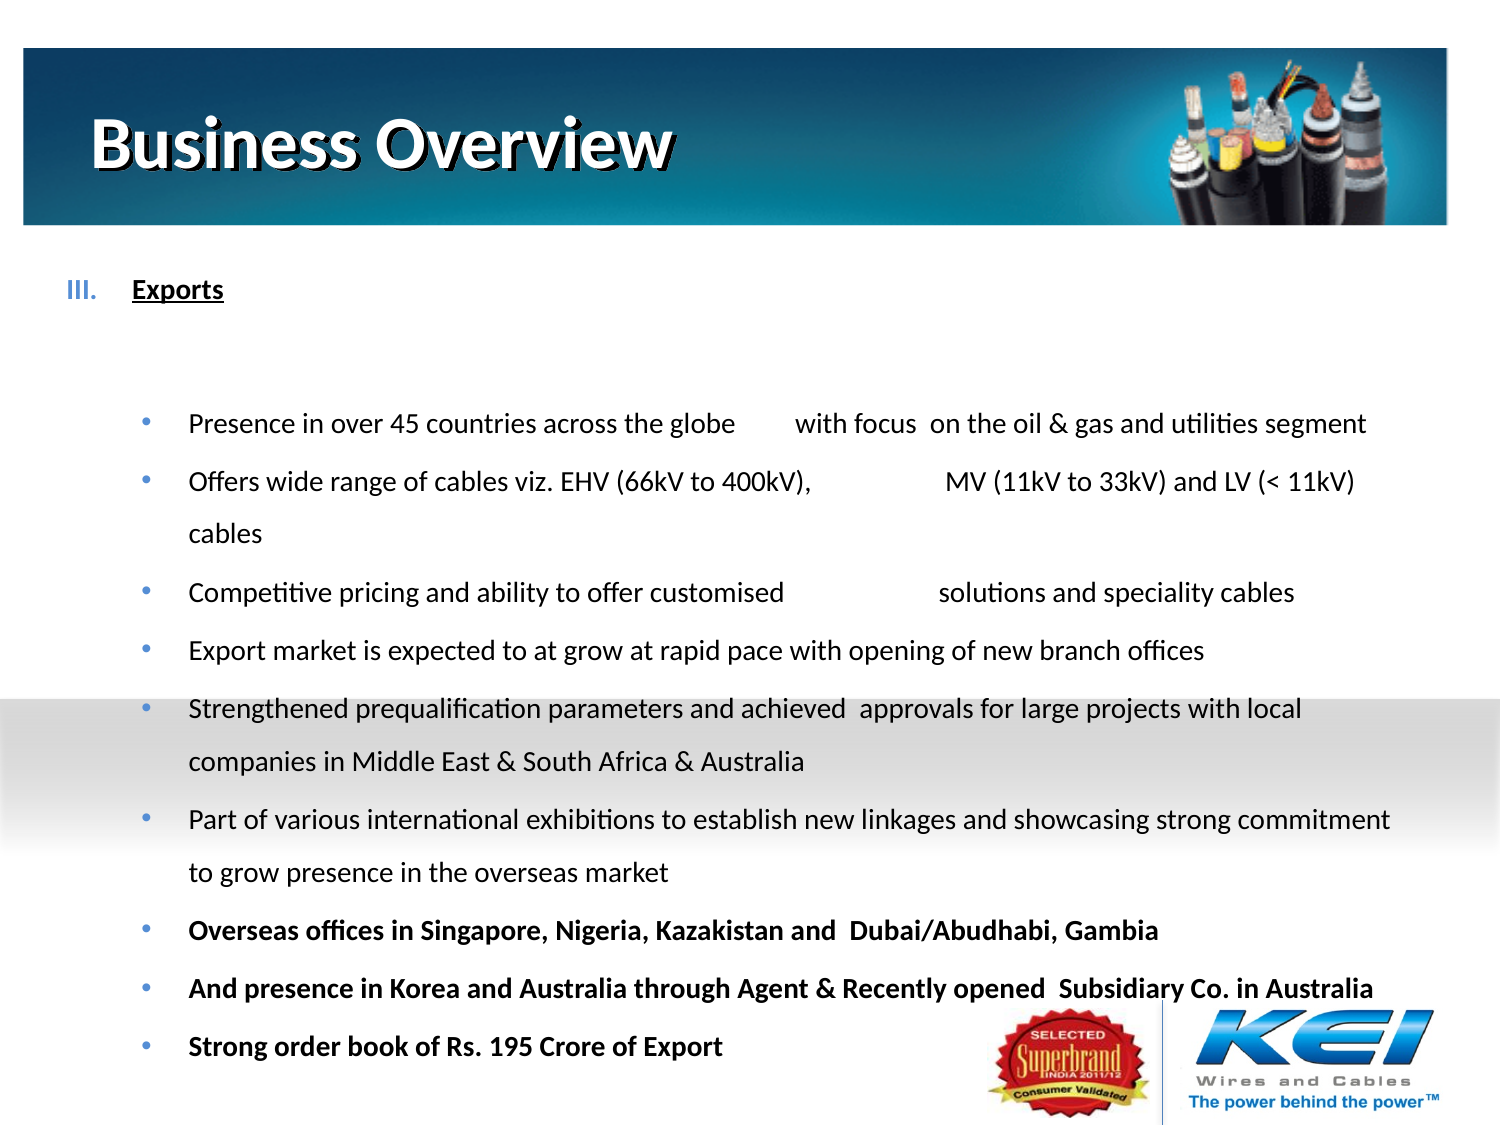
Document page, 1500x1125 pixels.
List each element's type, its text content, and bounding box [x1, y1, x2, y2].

picture [987, 1043, 1150, 1118]
picture [1430, 48, 1449, 228]
list Exports Presence in over 45 countries across the globe with focus on the oil & gas and utilities segment Offers wide range of cables viz. EHV (66kV to 400kV), MV (11kV to 33kV) and LV (< 11kV) cables Competitive pricing and ability to offer customised solutions and speciality cables Export market is expected to at grow at rapid pace with opening of new branch offices Strengthened prequalification parameters and achieved approvals for large projects with local companies in Middle East & South Africa & Australia Part of various international exhibitions to establish new linkages and showcasing strong commitment to grow presence in the overseas market Overseas offices in Singapore, Nigeria, Kazakistan and Dubai/Abudhabi, Gambia And presence in Korea and Australia through Agent & Recently opened Subsidiary Co. in Australia Strong order book of Rs. 195 Crore of Export [51, 262, 1425, 1043]
picture [1180, 1008, 1449, 1123]
title Business Overview [74, 44, 1426, 233]
picture [23, 48, 74, 228]
